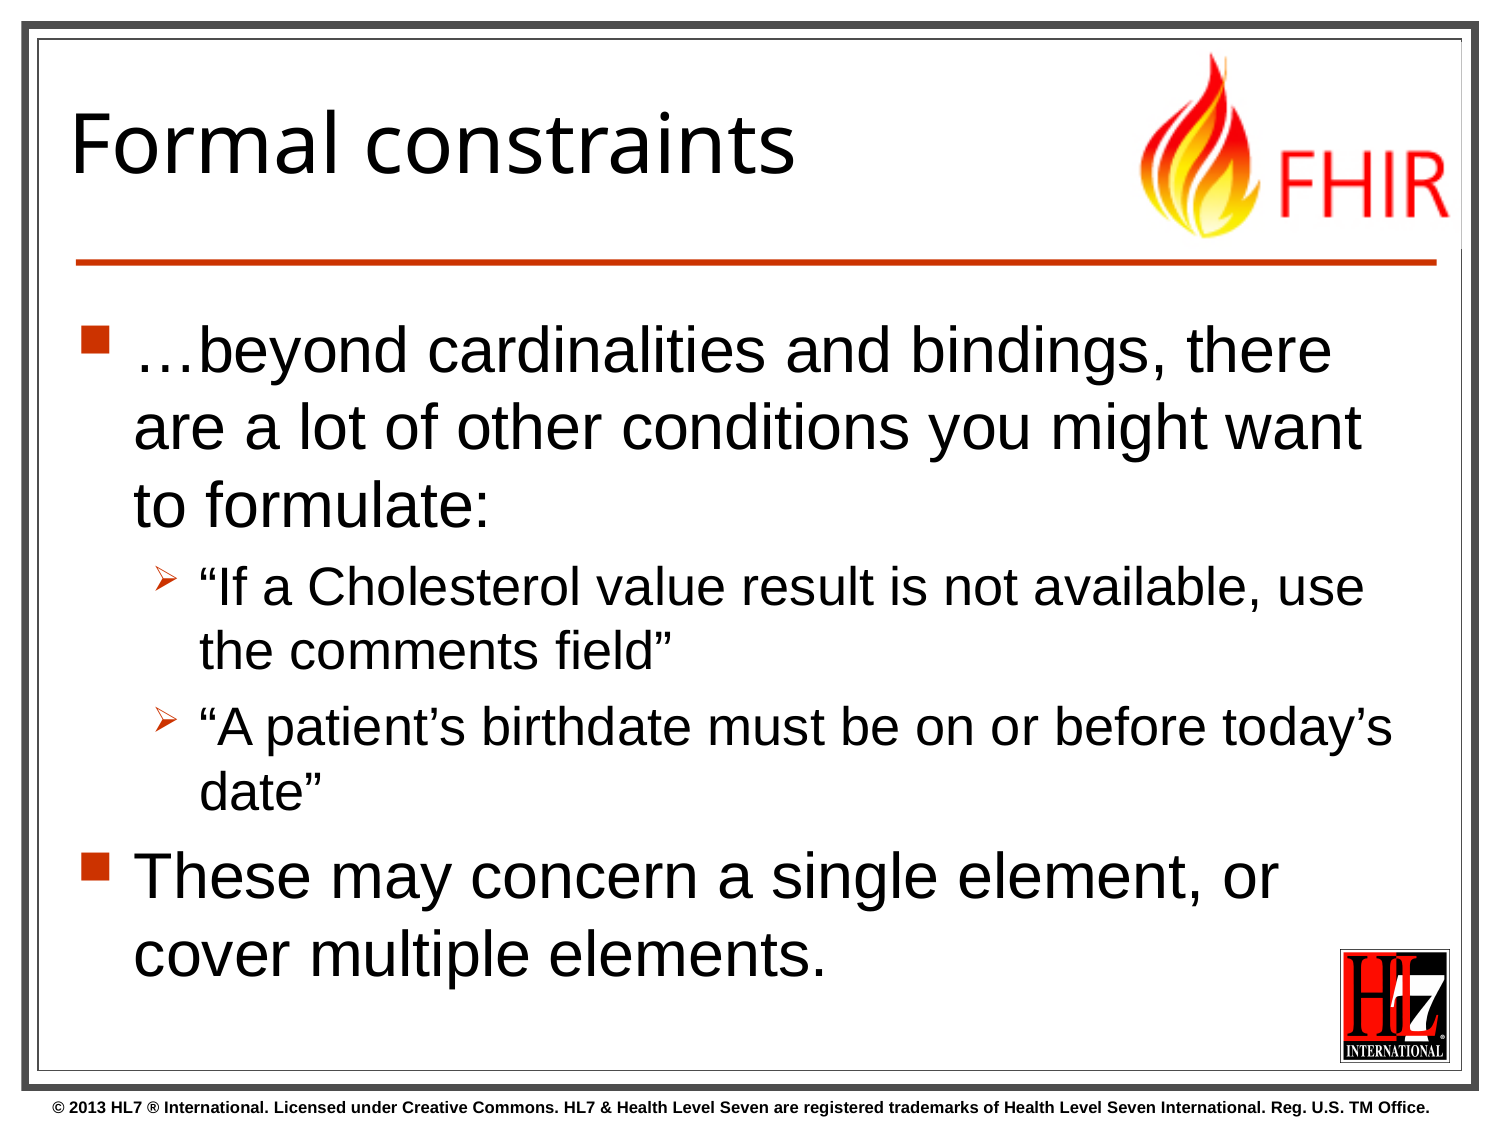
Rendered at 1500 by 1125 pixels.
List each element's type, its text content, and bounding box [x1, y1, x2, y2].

list …beyond cardinalities and bindings, there are a lot of other conditions you might want to formulate: “If a Cholesterol value result is not available, use the comments field” “A patient’s birthdate must be on or before today’s date” These may concern a single element, or cover multiple elements. [62, 299, 1438, 1035]
title Formal constraints [53, 54, 1128, 244]
picture [1128, 42, 1462, 249]
picture [1340, 949, 1450, 1063]
